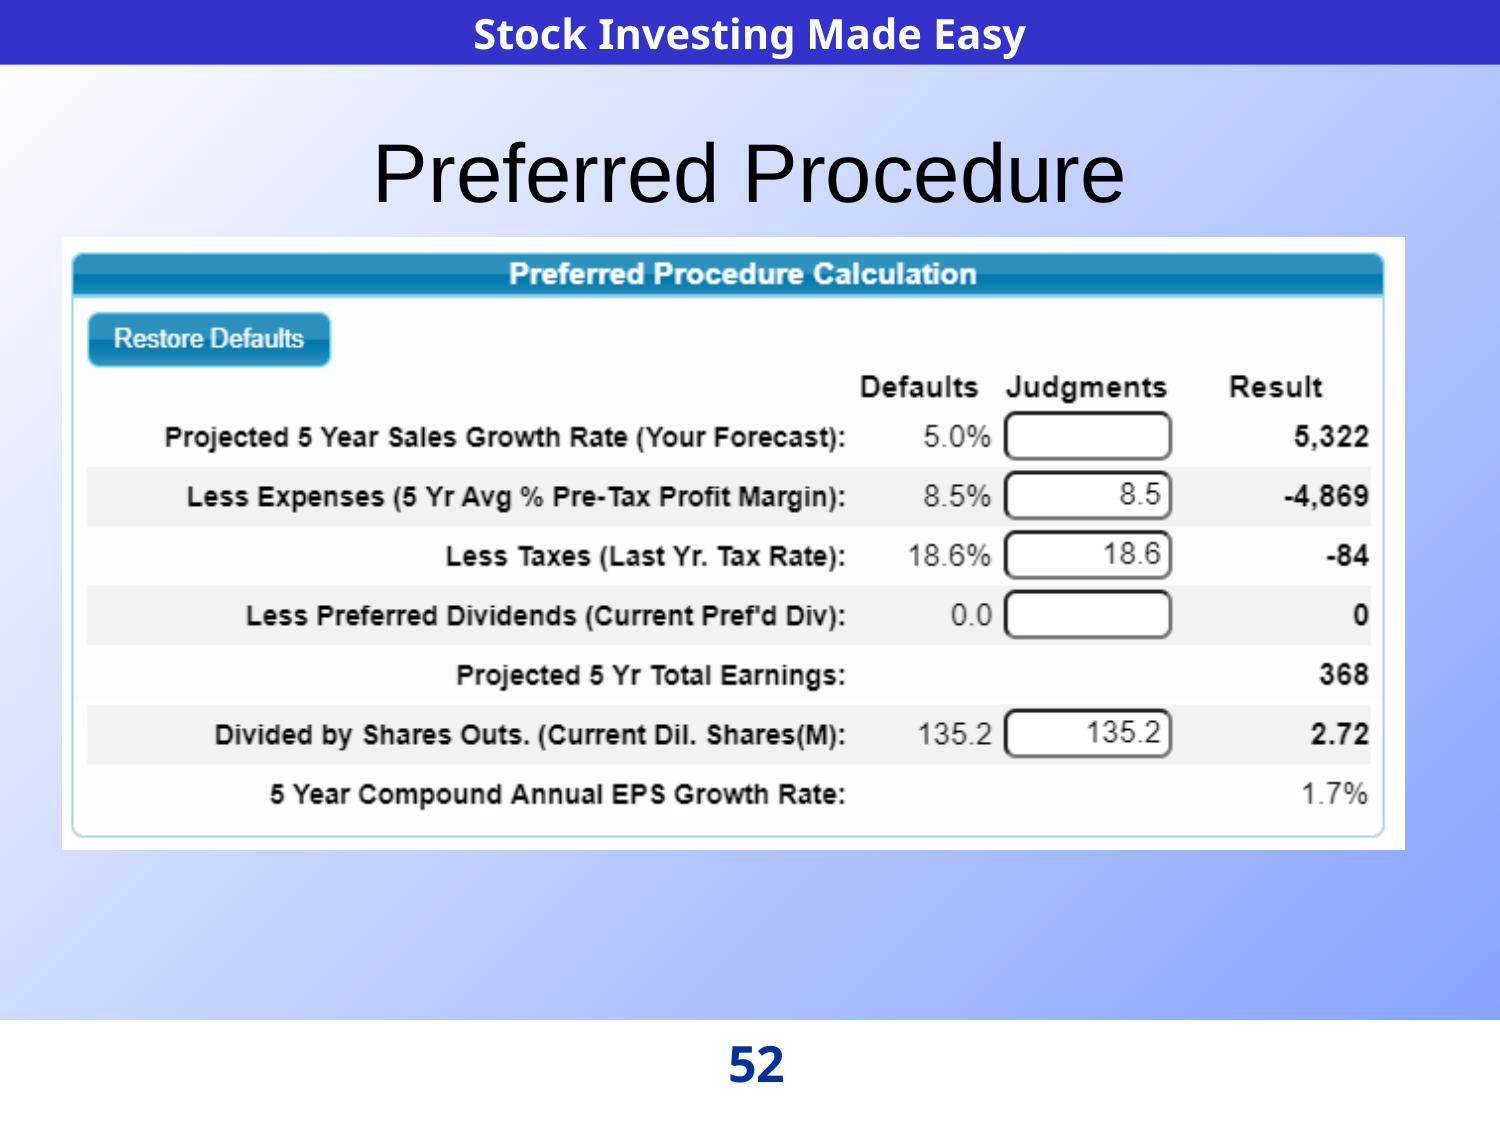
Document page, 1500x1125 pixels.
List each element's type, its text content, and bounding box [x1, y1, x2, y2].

slide_number 52 [487, 1024, 801, 1101]
picture [62, 237, 1405, 851]
title Preferred Procedure [112, 75, 1388, 235]
